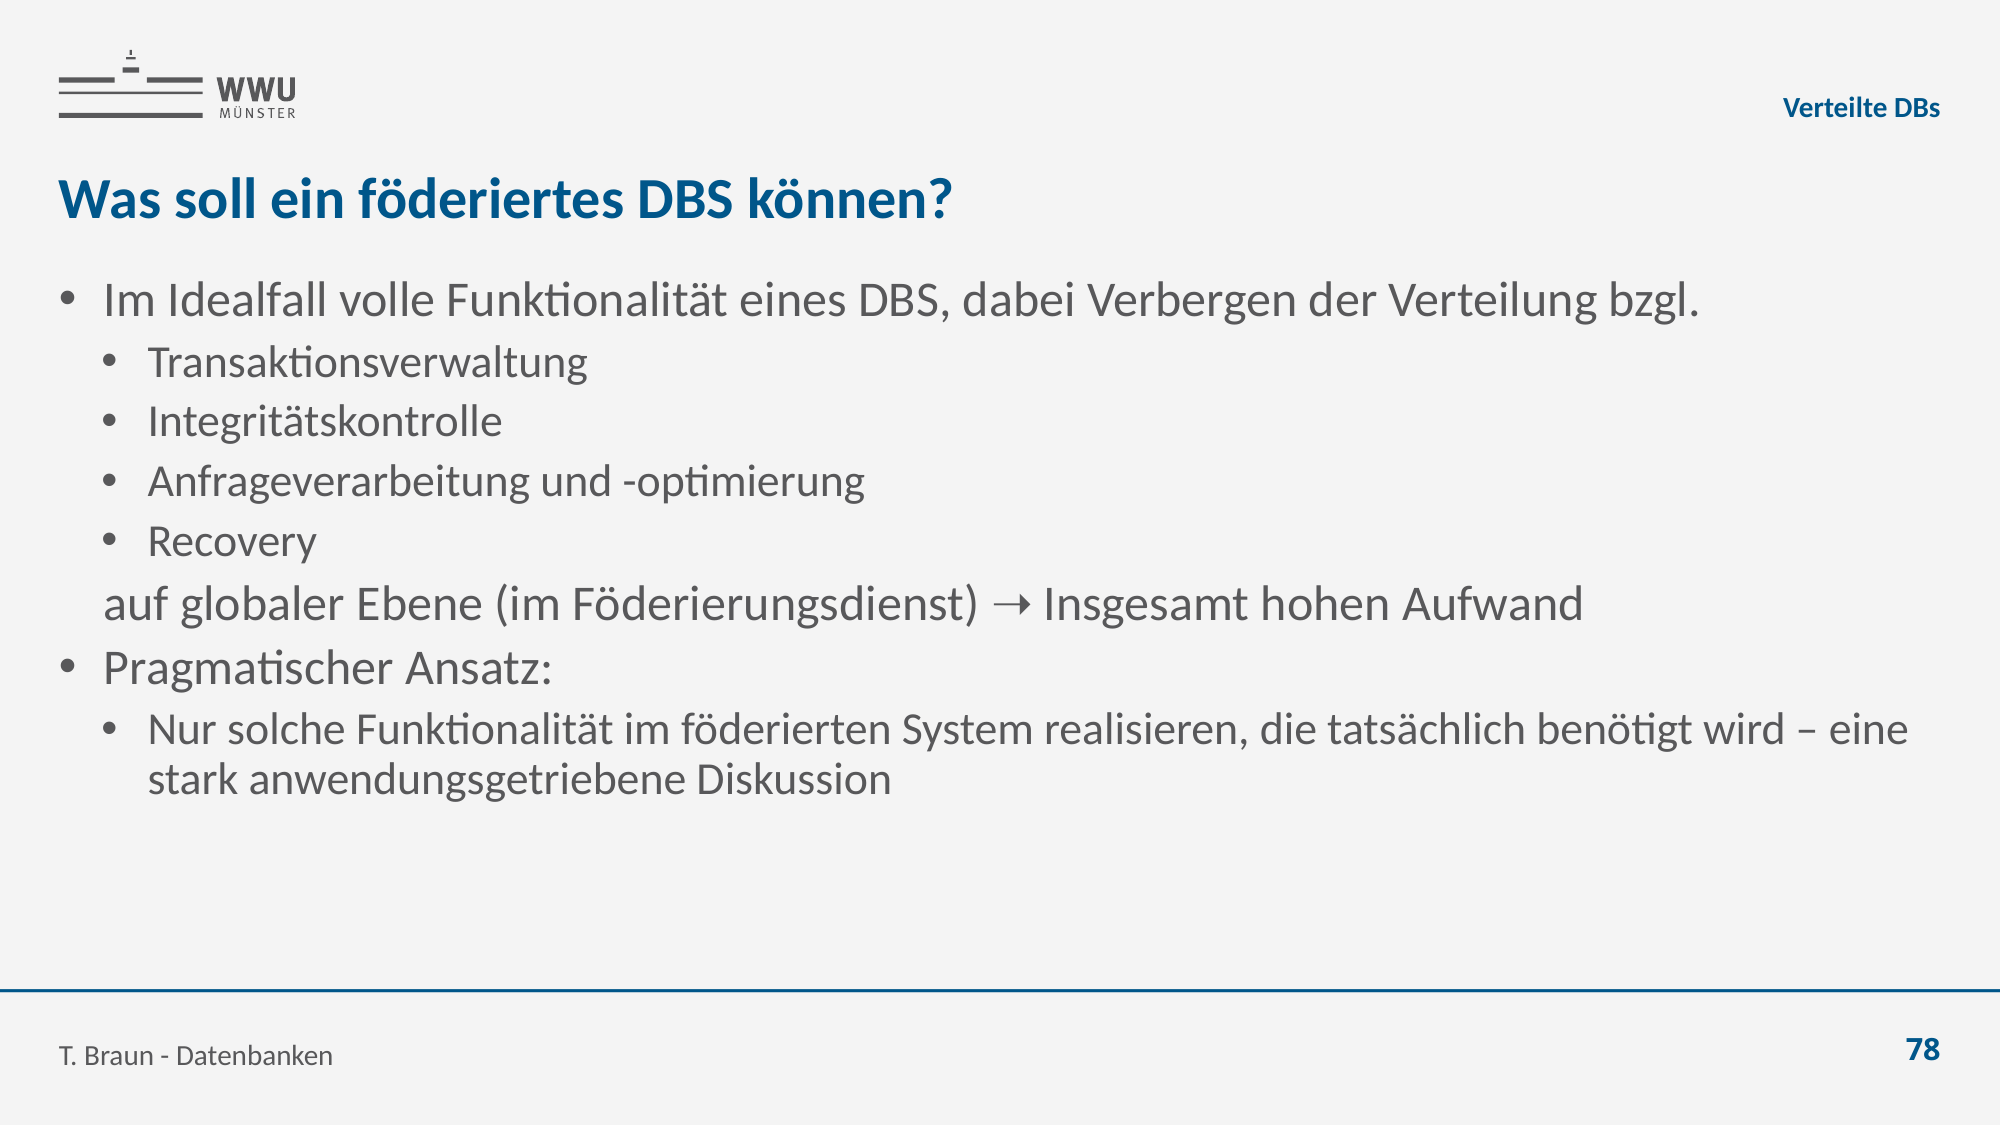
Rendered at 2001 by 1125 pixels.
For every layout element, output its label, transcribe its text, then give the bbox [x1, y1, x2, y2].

list Im Idealfall volle Funktionalität eines DBS, dabei Verbergen der Verteilung bzgl. Transaktionsverwaltung Integritätskontrolle Anfrageverarbeitung und -optimierung Recovery auf globaler Ebene (im Föderierungsdienst) ➝ Insgesamt hohen Aufwand Pragmatischer Ansatz: Nur solche Funktionalität im föderierten System realisieren, die tatsächlich benötigt wird – eine stark anwendungsgetriebene Diskussion [58, 273, 1941, 969]
footer T. Braun - Datenbanken [58, 1012, 1440, 1072]
title Was soll ein föderiertes DBS können? [58, 148, 1941, 243]
slide_number 78 [1822, 1012, 1941, 1072]
slide_number Verteilte DBs [589, 63, 1941, 123]
